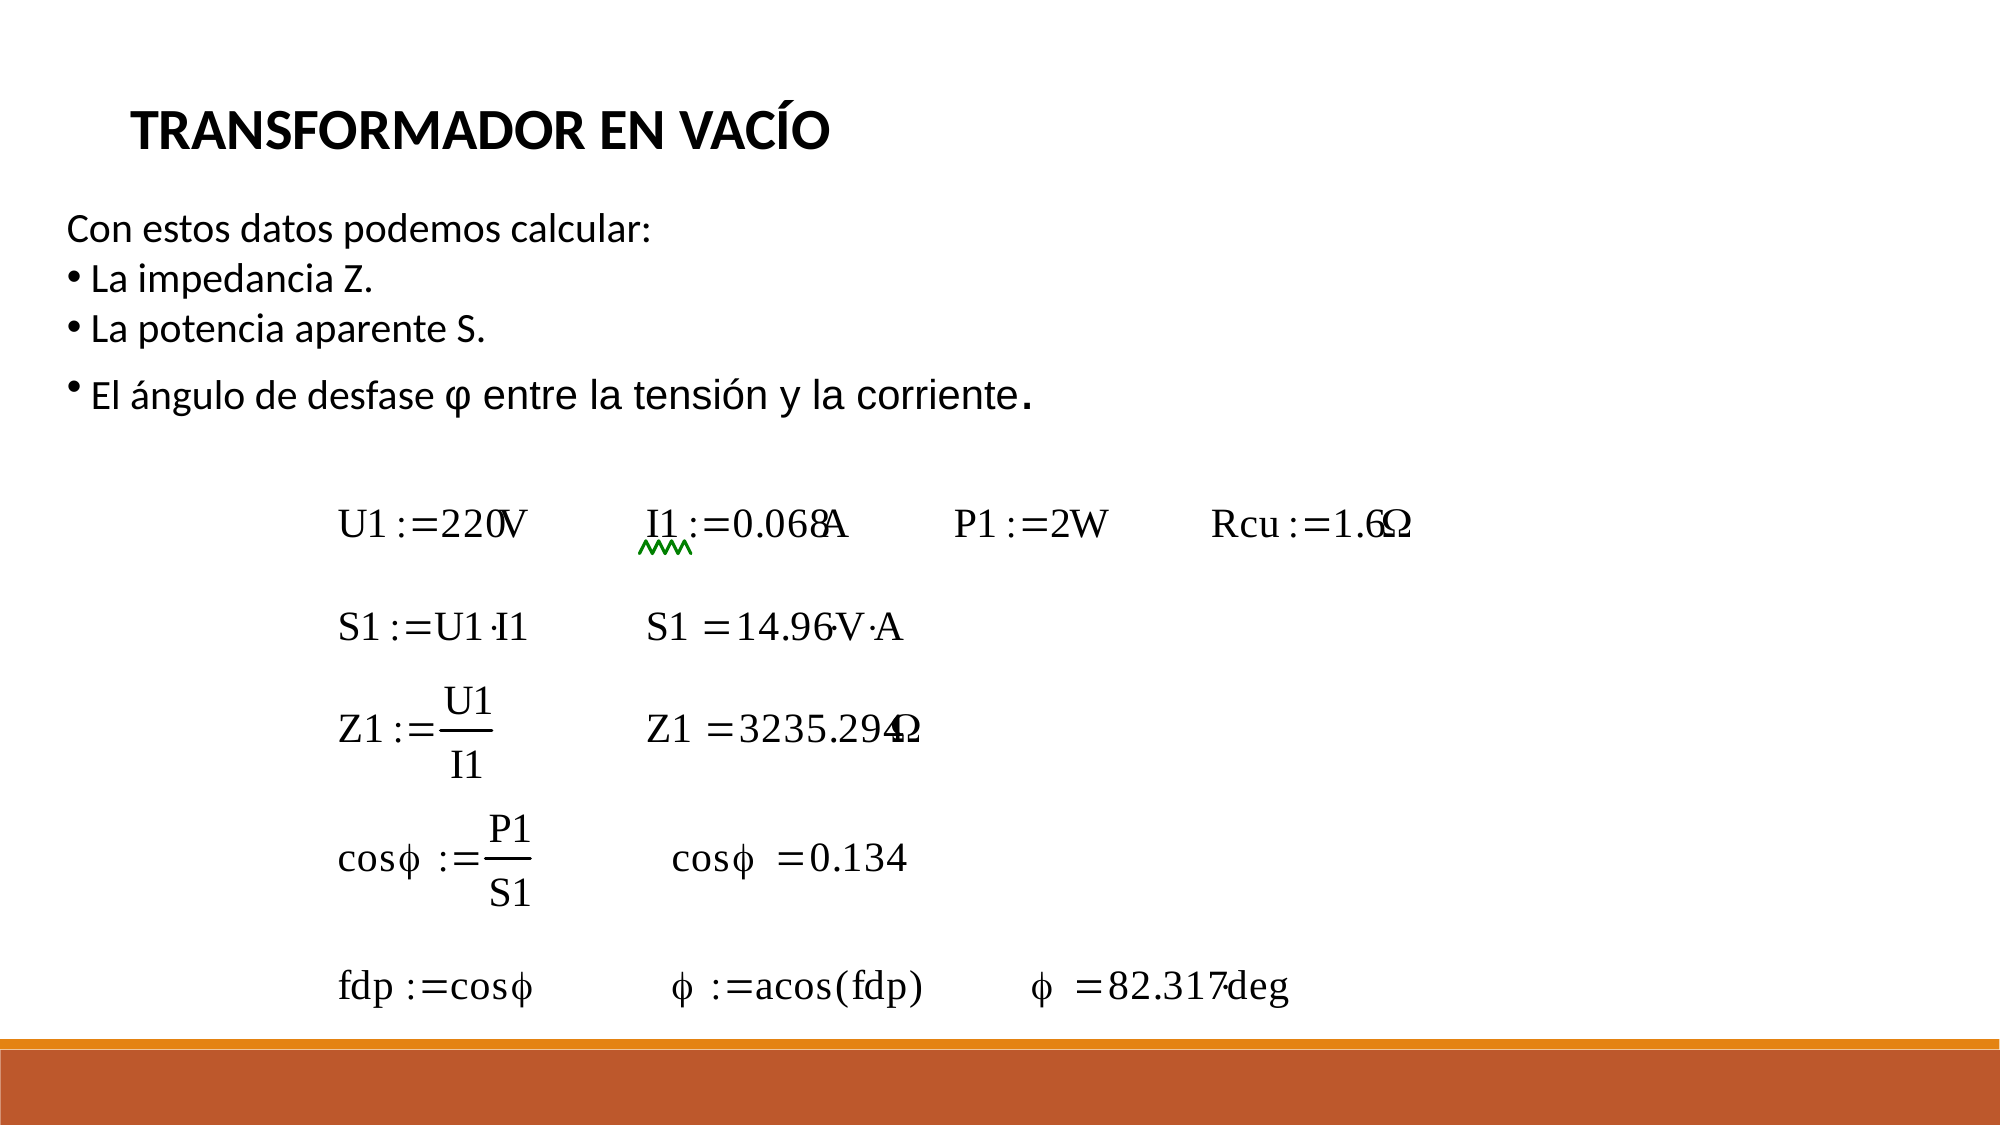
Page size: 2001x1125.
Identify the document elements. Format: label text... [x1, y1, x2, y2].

text_box Con estos datos podemos calcular: La impedancia Z. La potencia aparente S. El ángulo de desfase φ entre la tensión y la corriente. [52, 193, 1490, 429]
text_box TRANSFORMADOR EN VACÍO [115, 83, 857, 169]
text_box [314, 479, 1427, 1029]
